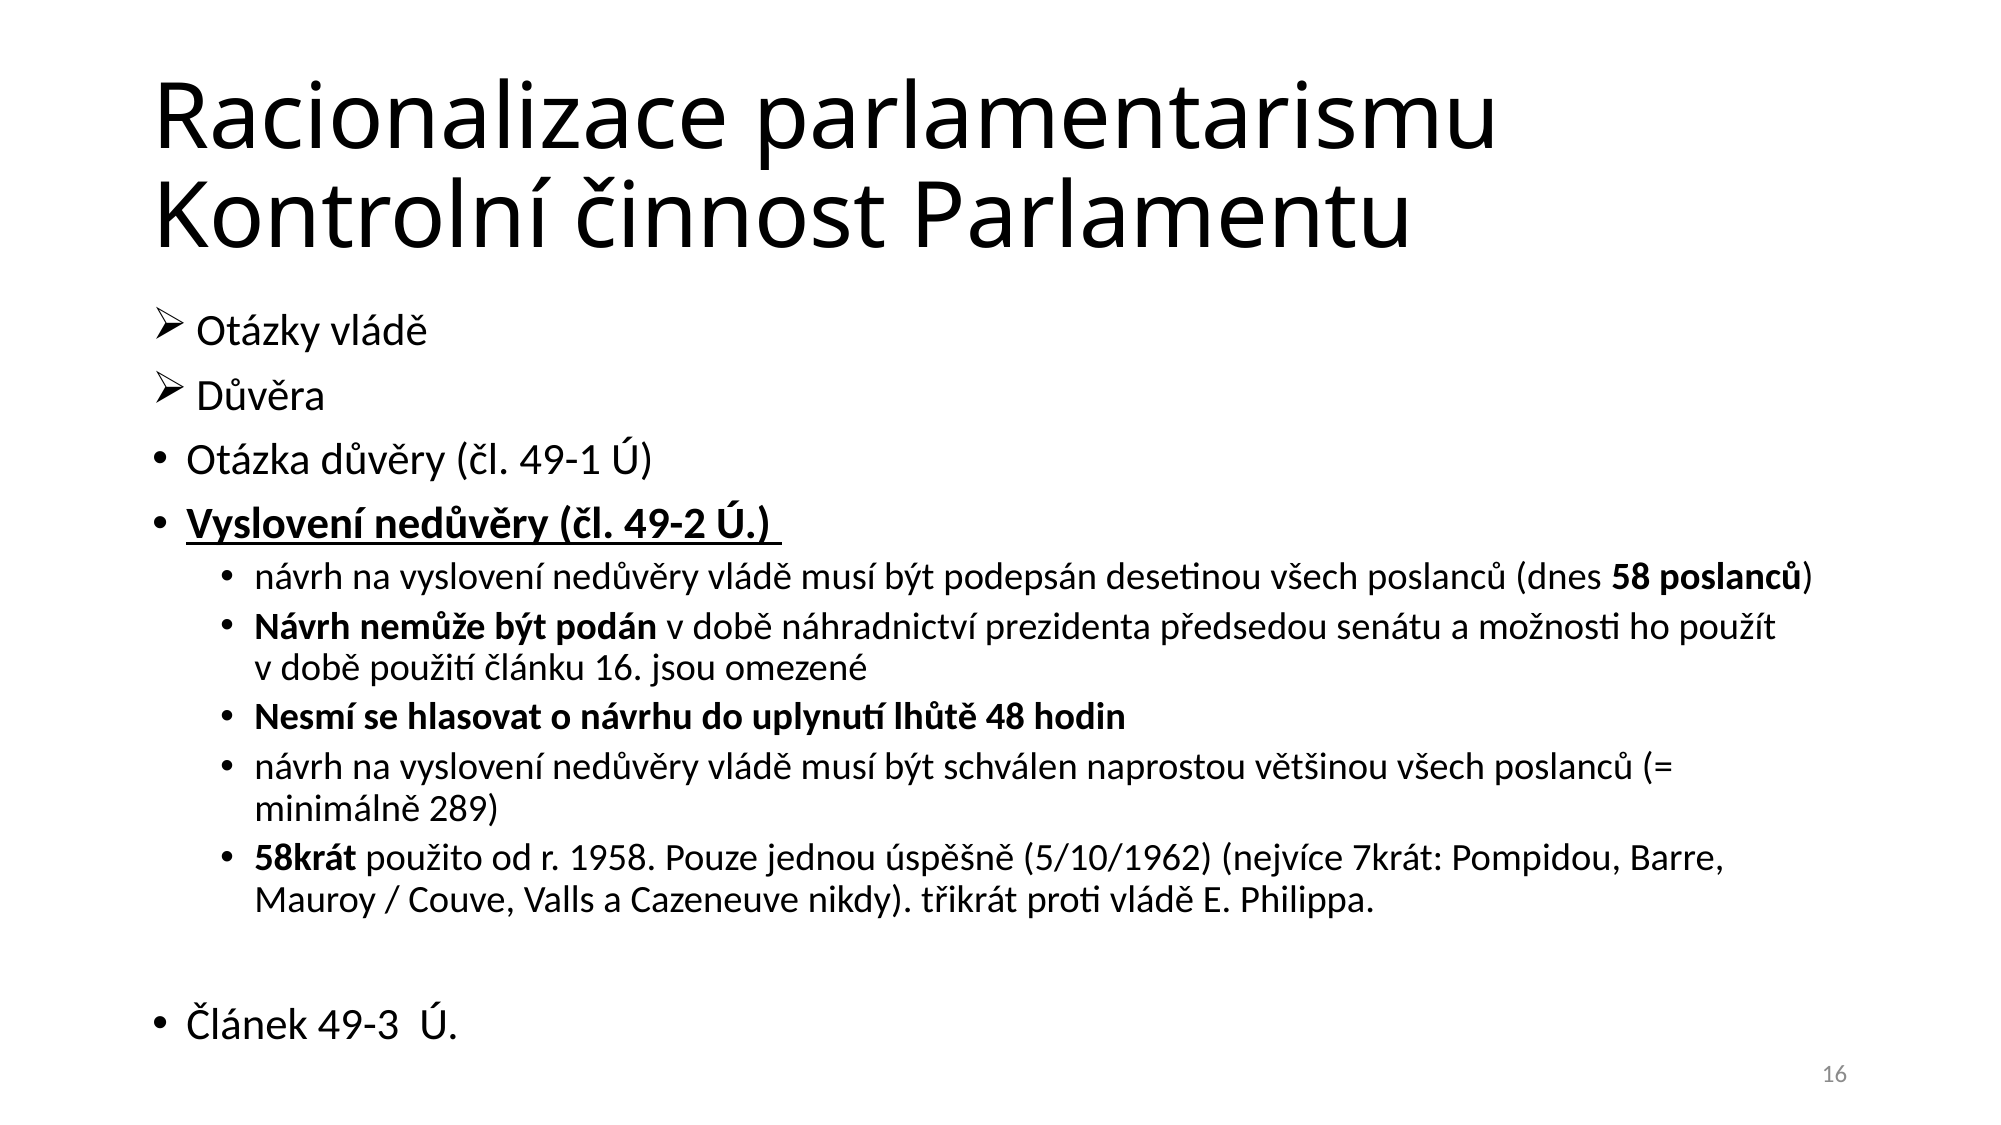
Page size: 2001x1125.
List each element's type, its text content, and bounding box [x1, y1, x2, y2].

slide_number 16 [1412, 1042, 1863, 1103]
list Otázky vládě Důvěra Otázka důvěry (čl. 49-1 Ú) Vyslovení nedůvěry (čl. 49-2 Ú.) návrh na vyslovení nedůvěry vládě musí být podepsán desetinou všech poslanců (dnes 58 poslanců) Návrh nemůže být podán v době náhradnictví prezidenta předsedou senátu a možnosti ho použít v době použití článku 16. jsou omezené Nesmí se hlasovat o návrhu do uplynutí lhůtě 48 hodin návrh na vyslovení nedůvěry vládě musí být schválen naprostou většinou všech poslanců (= minimálně 289) 58krát použito od r. 1958. Pouze jednou úspěšně (5/10/1962) (nejvíce 7krát: Pompidou, Barre, Mauroy / Couve, Valls a Cazeneuve nikdy). třikrát proti vládě E. Philippa. Článek 49-3 Ú. [137, 299, 1863, 1066]
title Racionalizace parlamentarismu Kontrolní činnost Parlamentu [137, 59, 1863, 278]
